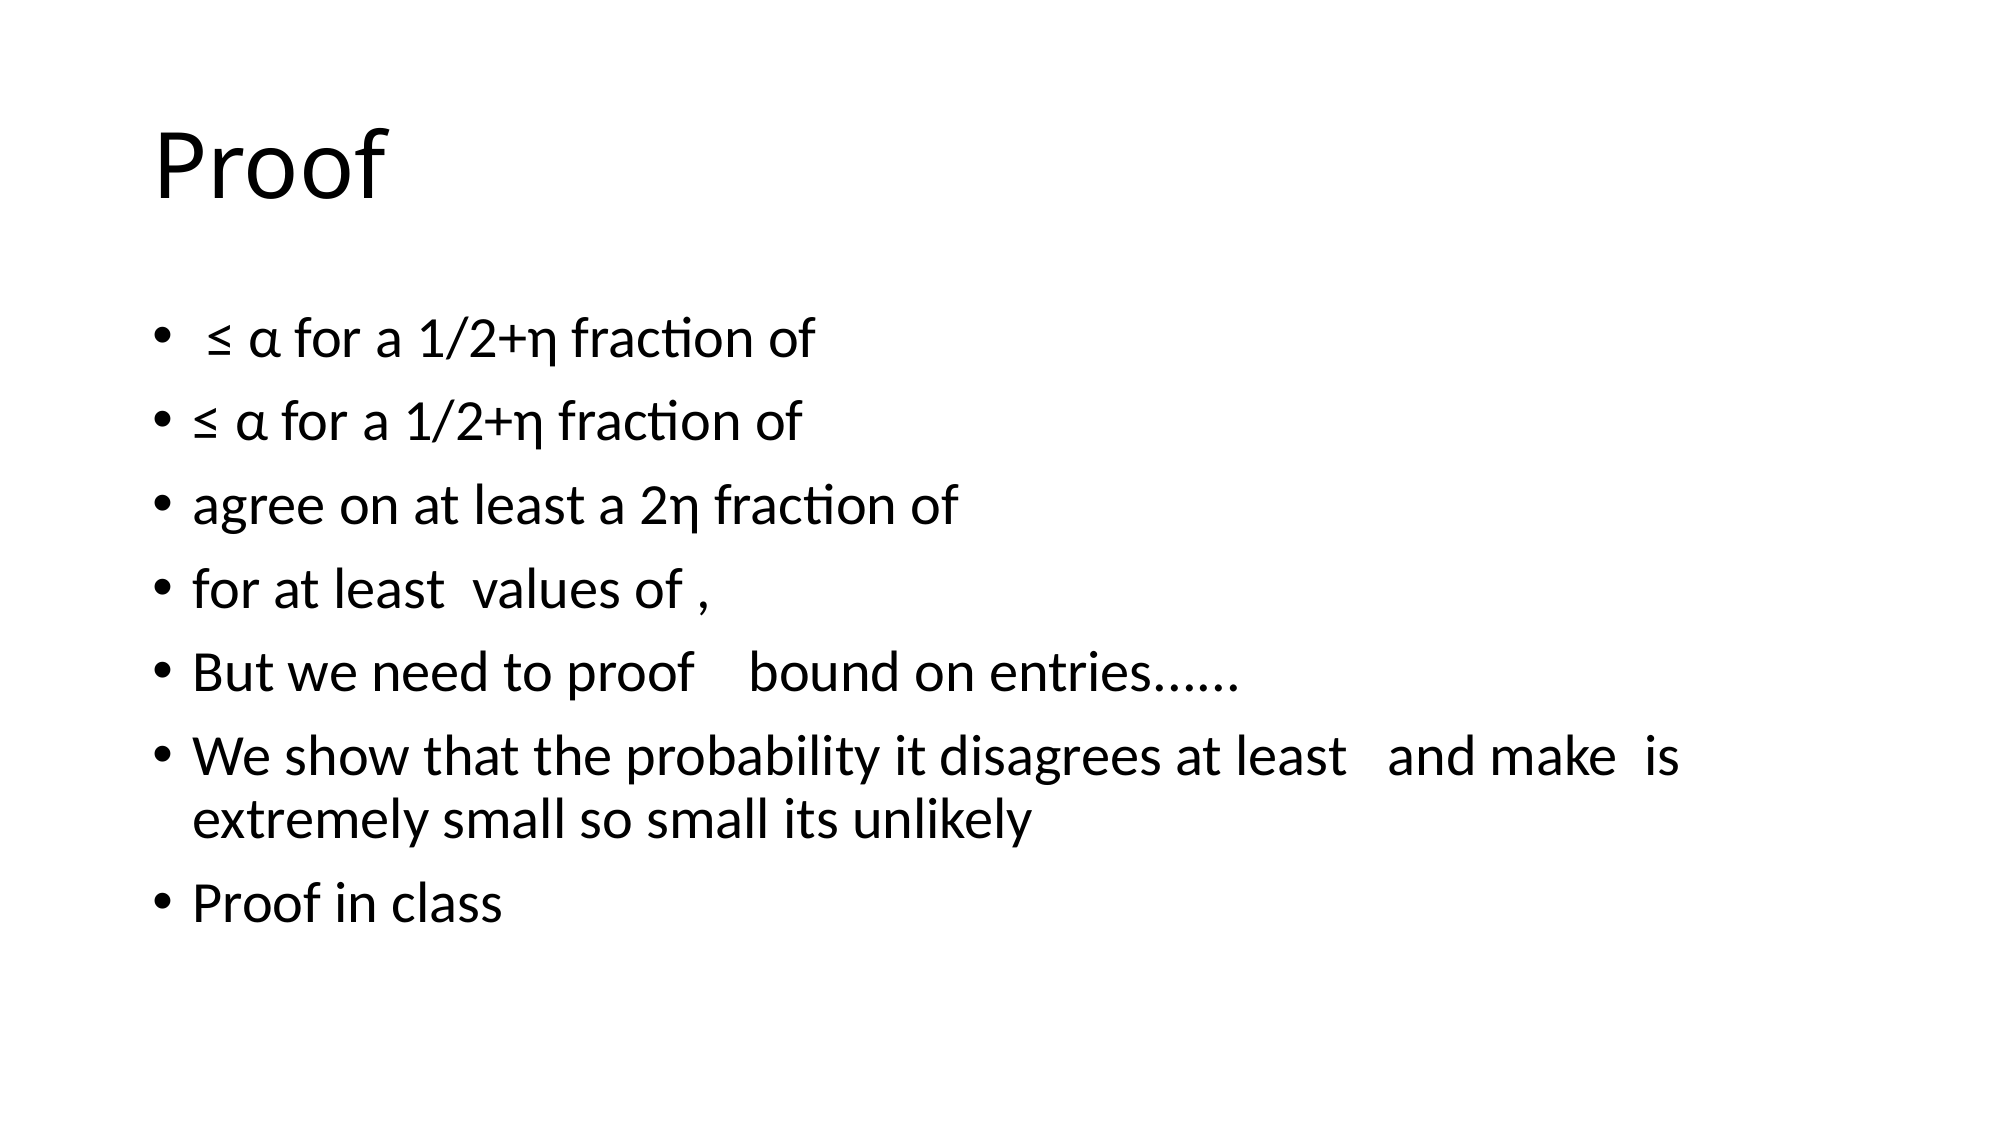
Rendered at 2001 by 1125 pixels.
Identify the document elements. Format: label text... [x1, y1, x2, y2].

title Proof [137, 59, 1863, 278]
